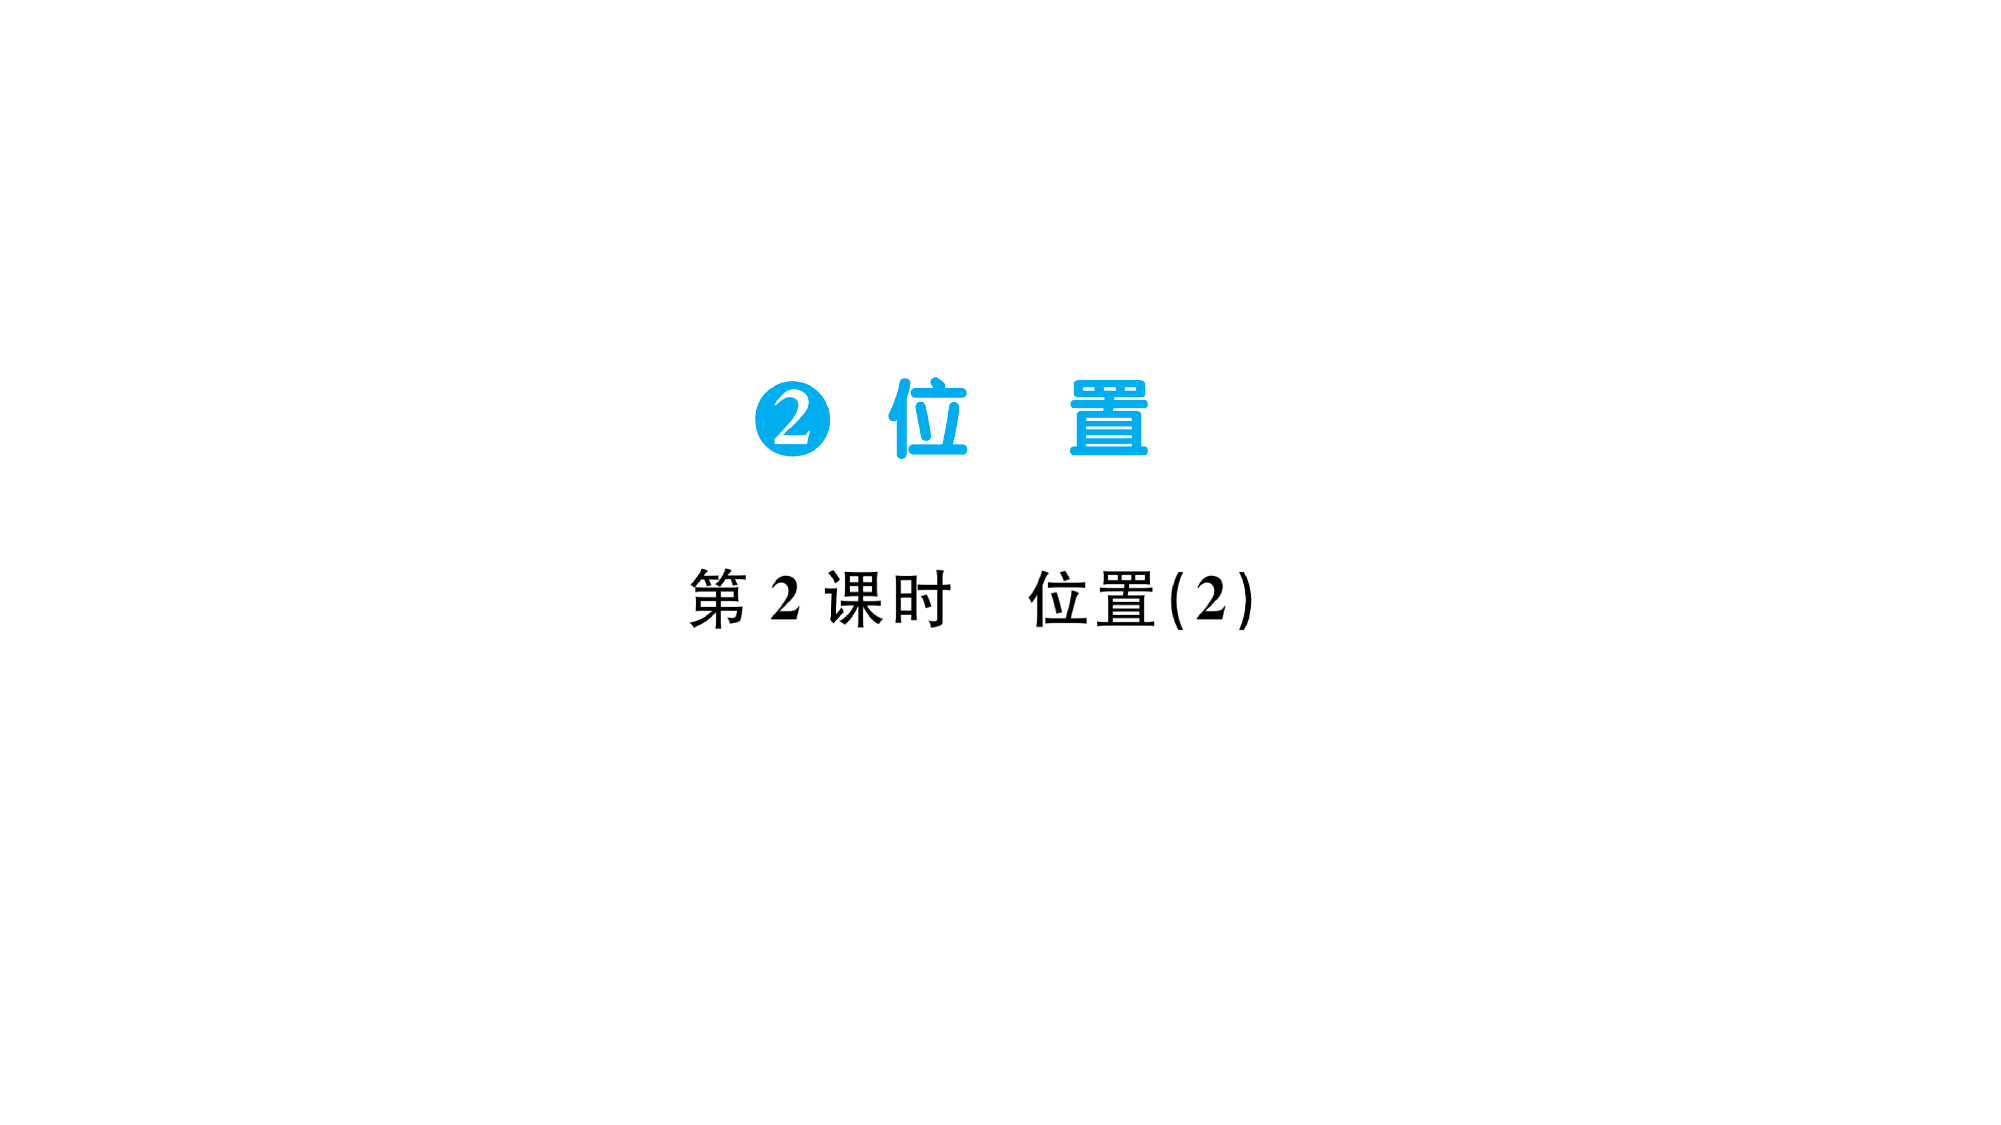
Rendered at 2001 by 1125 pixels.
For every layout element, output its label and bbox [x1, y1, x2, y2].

picture [751, 355, 1181, 496]
picture [685, 547, 1278, 696]
